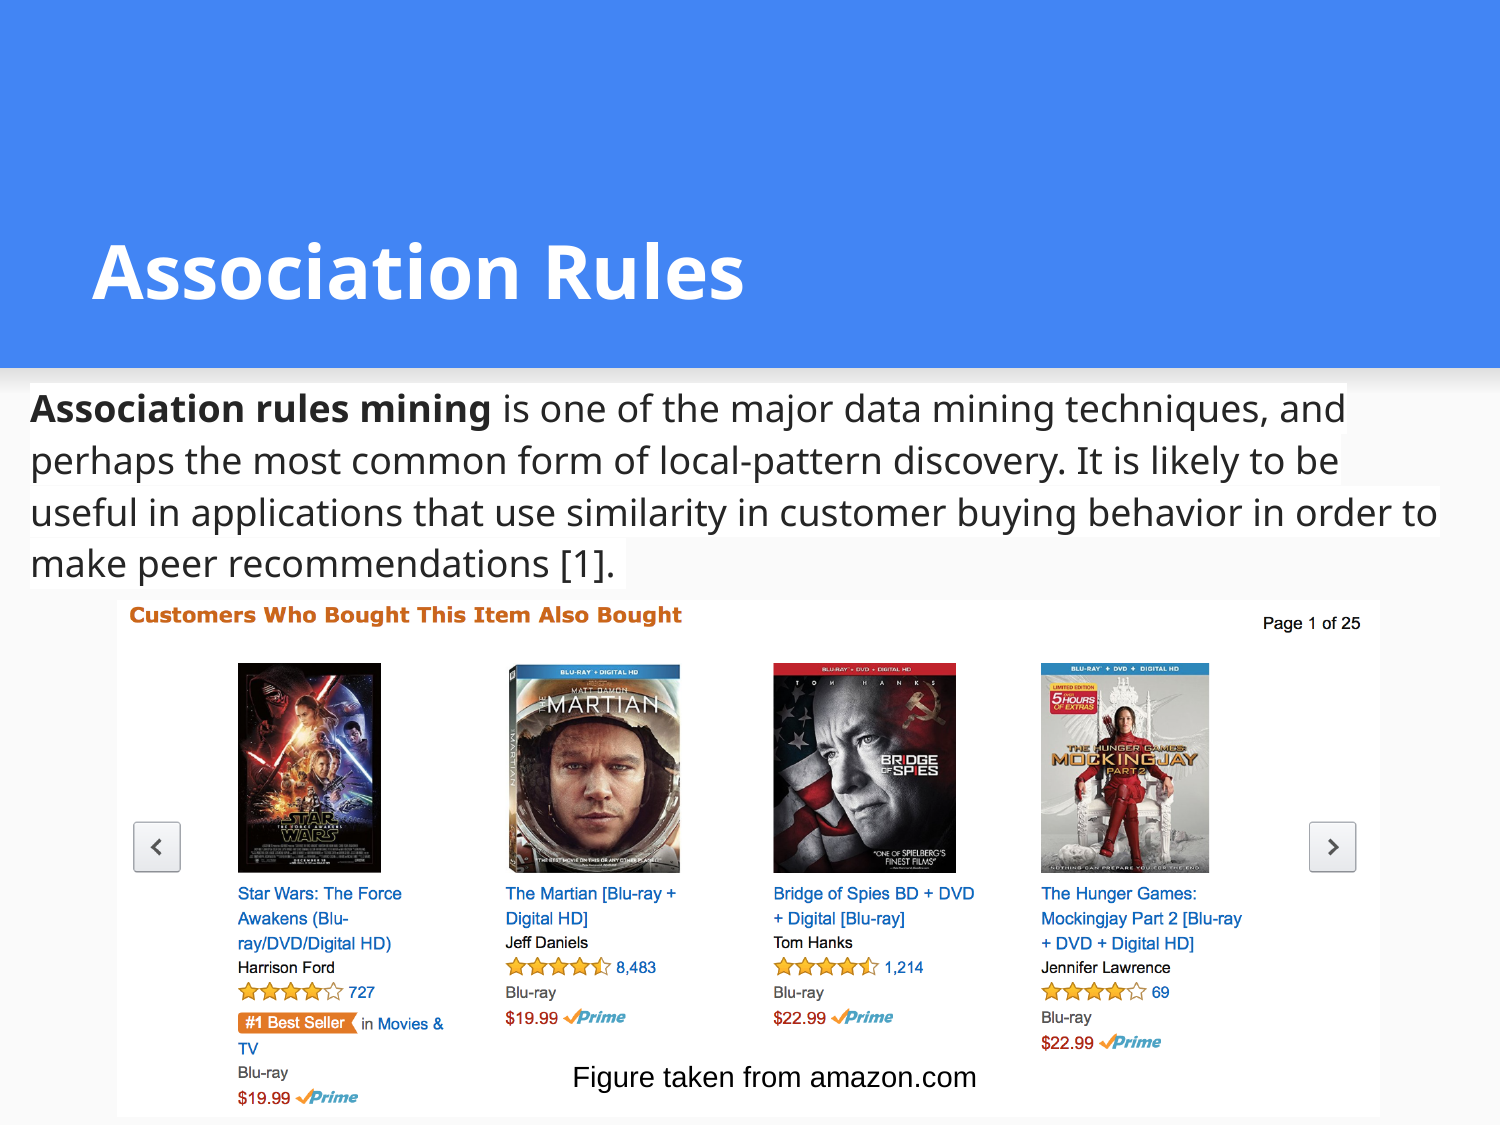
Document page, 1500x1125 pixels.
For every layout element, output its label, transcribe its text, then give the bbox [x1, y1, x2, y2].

list Association rules mining is one of the major data mining techniques, and perhaps the most common form of local-pattern discovery. It is likely to be useful in applications that use similarity in customer buying behavior in order to make peer recommendations [1]. [14, 363, 1462, 578]
title Association Rules [77, 213, 1427, 330]
picture [117, 599, 1380, 1117]
